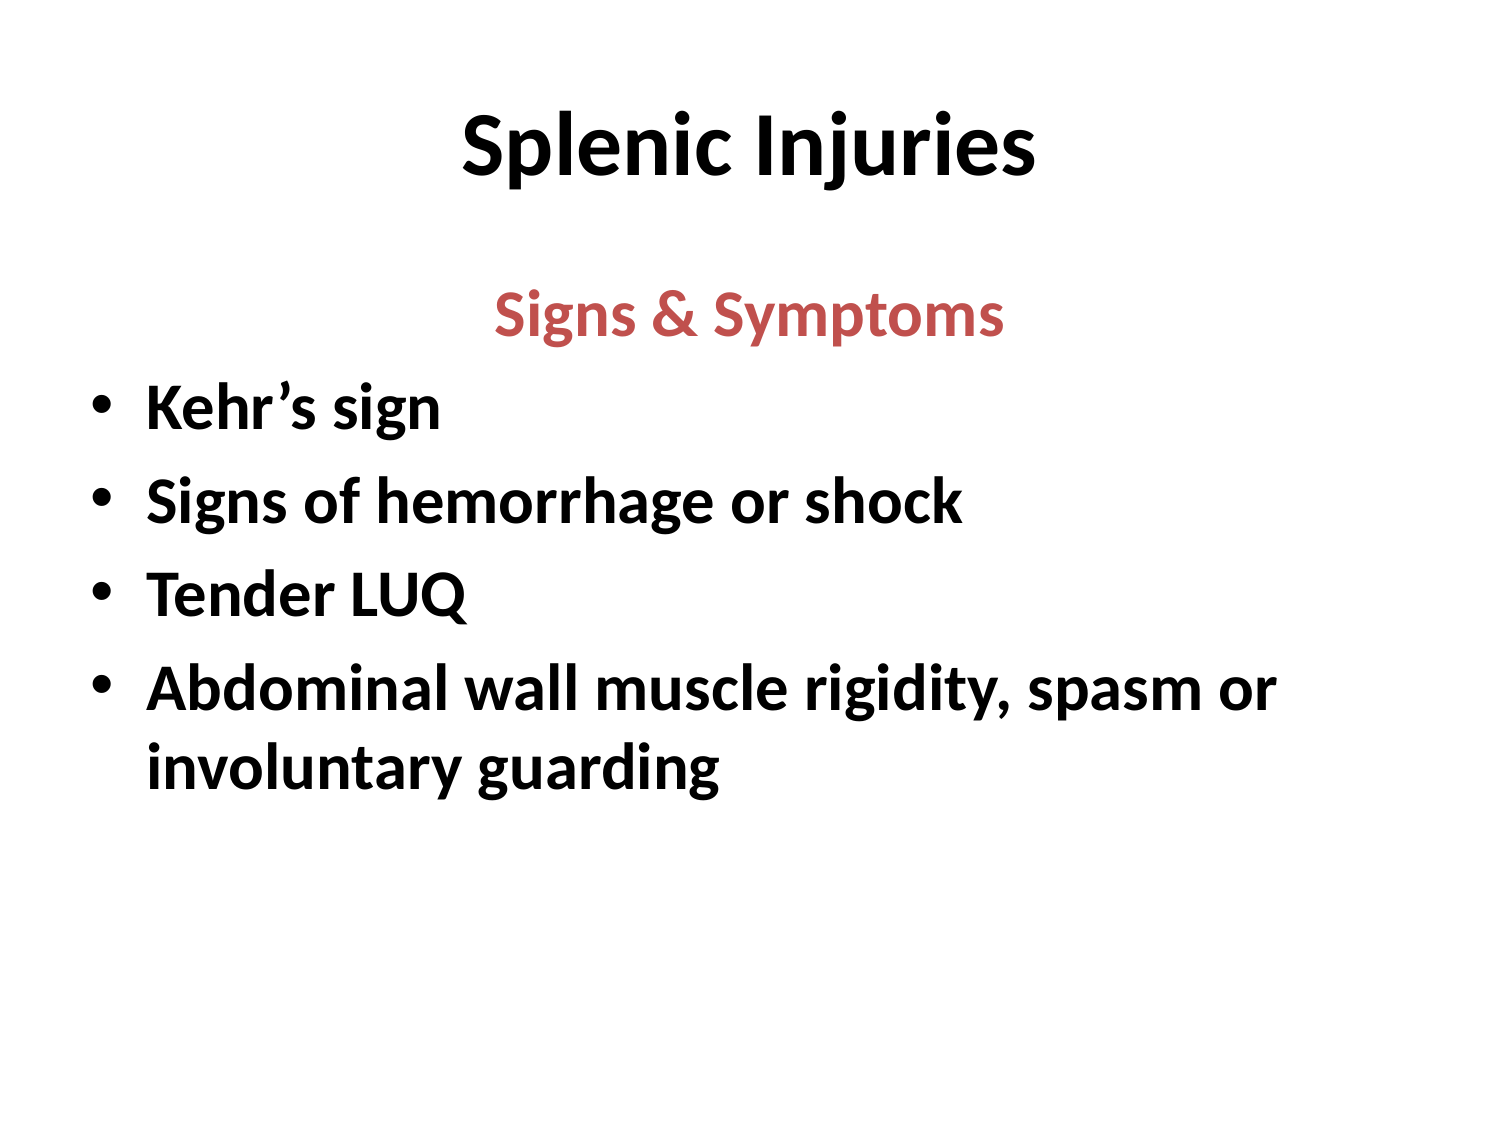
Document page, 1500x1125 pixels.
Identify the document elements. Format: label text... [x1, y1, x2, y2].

title Splenic Injuries [75, 45, 1425, 233]
list Signs & Symptoms Kehr’s sign Signs of hemorrhage or shock Tender LUQ Abdominal wall muscle rigidity, spasm or involuntary guarding [75, 262, 1425, 1005]
